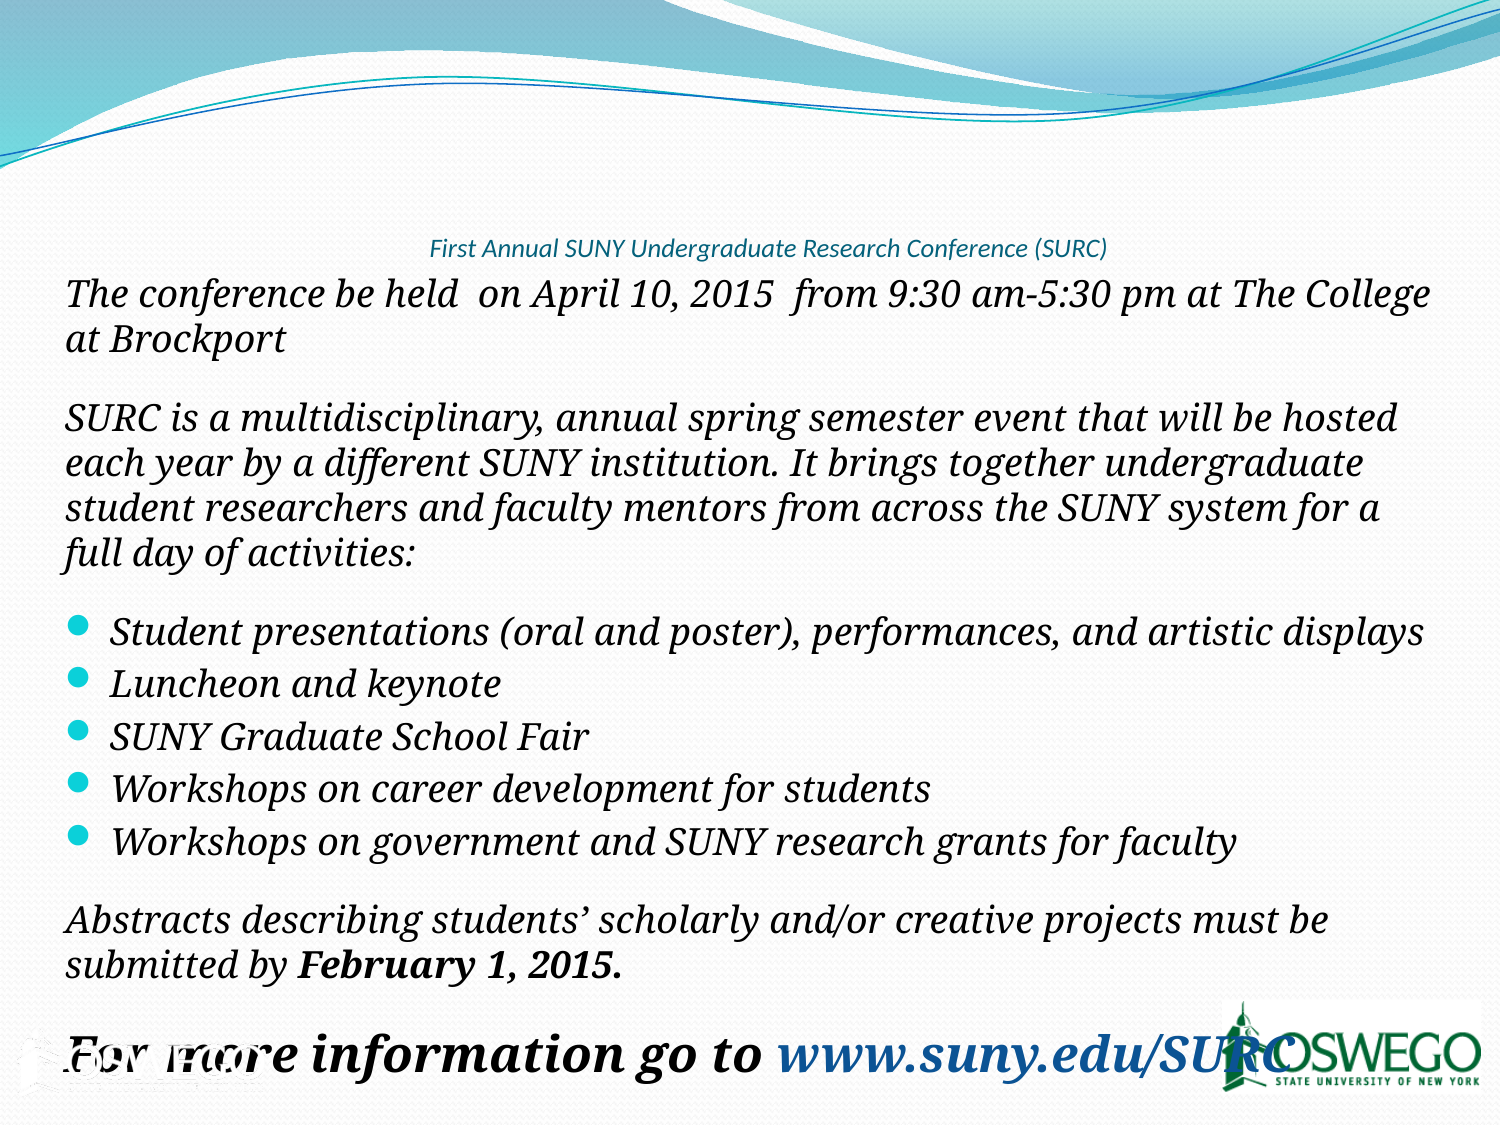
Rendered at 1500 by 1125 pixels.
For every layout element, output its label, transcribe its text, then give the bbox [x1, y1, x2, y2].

title First Annual SUNY Undergraduate Research Conference (SURC) [62, 62, 1475, 263]
picture [1463, 1000, 1481, 1094]
list The conference be held on April 10, 2015 from 9:30 am-5:30 pm at The College at Brockport SURC is a multidisciplinary, annual spring semester event that will be hosted each year by a different SUNY institution. It brings together undergraduate student researchers and faculty mentors from across the SUNY system for a full day of activities: Student presentations (oral and poster), performances, and artistic displays Luncheon and keynote SUNY Graduate School Fair Workshops on career development for students Workshops on government and SUNY research grants for faculty Abstracts describing students’ scholarly and/or creative projects must be submitted by February 1, 2015. For more information go to www.suny.edu/SURC [50, 262, 1463, 1102]
picture [0, 1012, 283, 1102]
